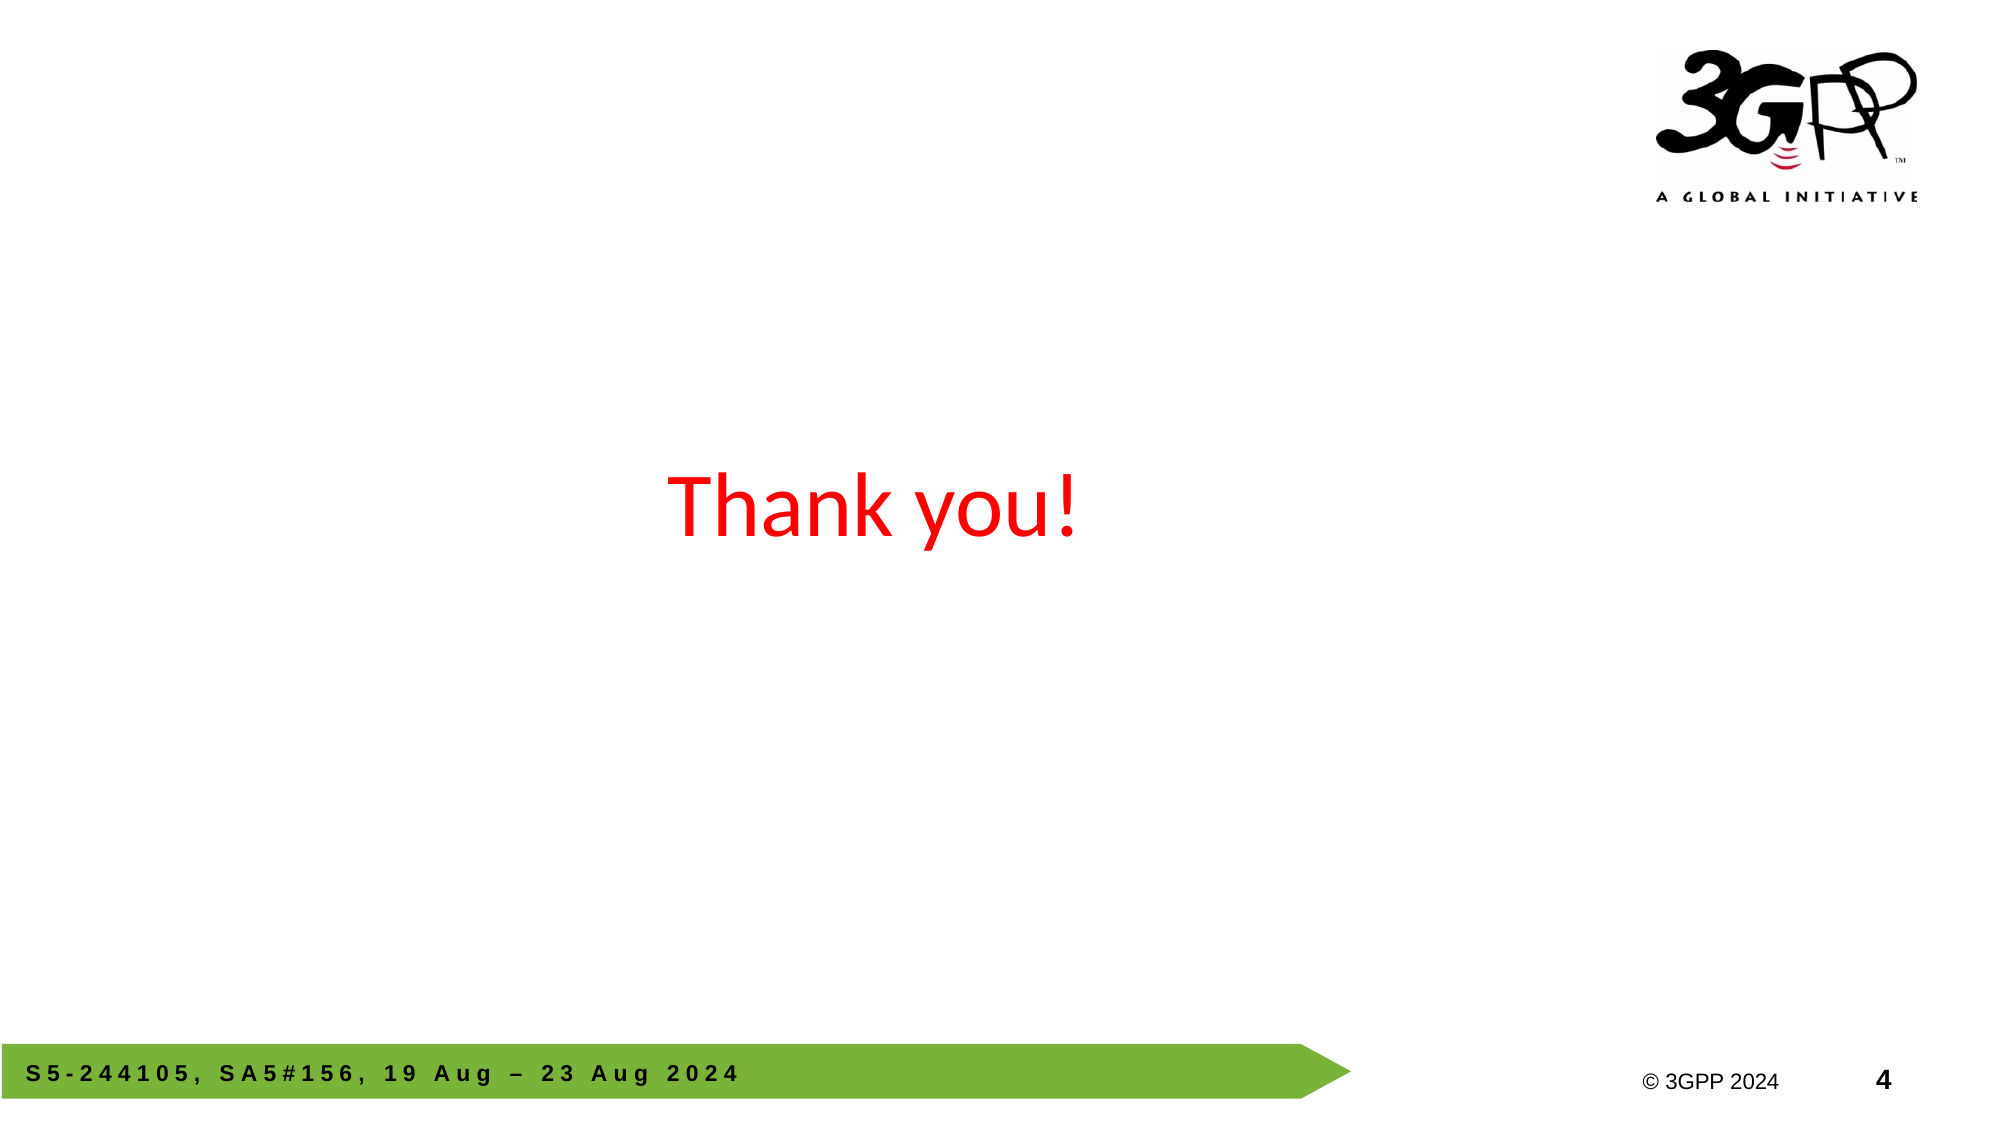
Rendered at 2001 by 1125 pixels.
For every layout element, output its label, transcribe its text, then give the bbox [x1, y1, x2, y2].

title Thank you! [200, 457, 1550, 543]
picture [1656, 50, 1917, 202]
